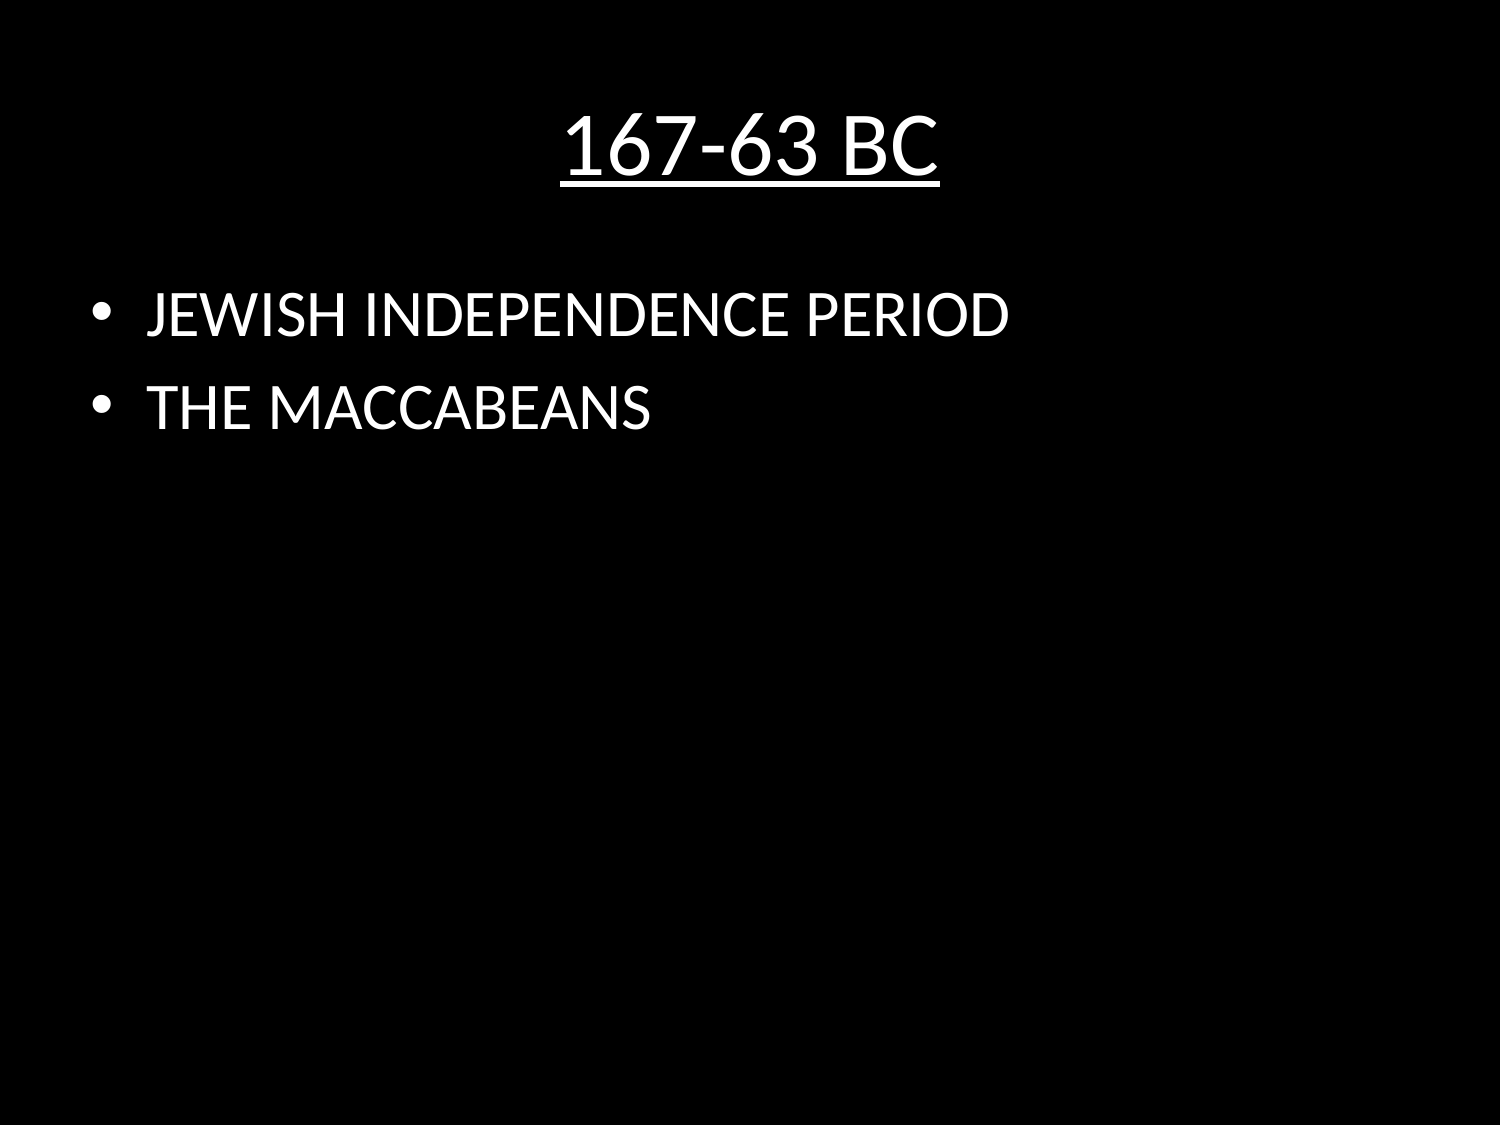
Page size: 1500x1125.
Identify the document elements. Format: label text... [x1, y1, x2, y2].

title 167-63 BC [75, 45, 1425, 233]
list JEWISH INDEPENDENCE PERIOD THE MACCABEANS [75, 262, 1425, 1005]
